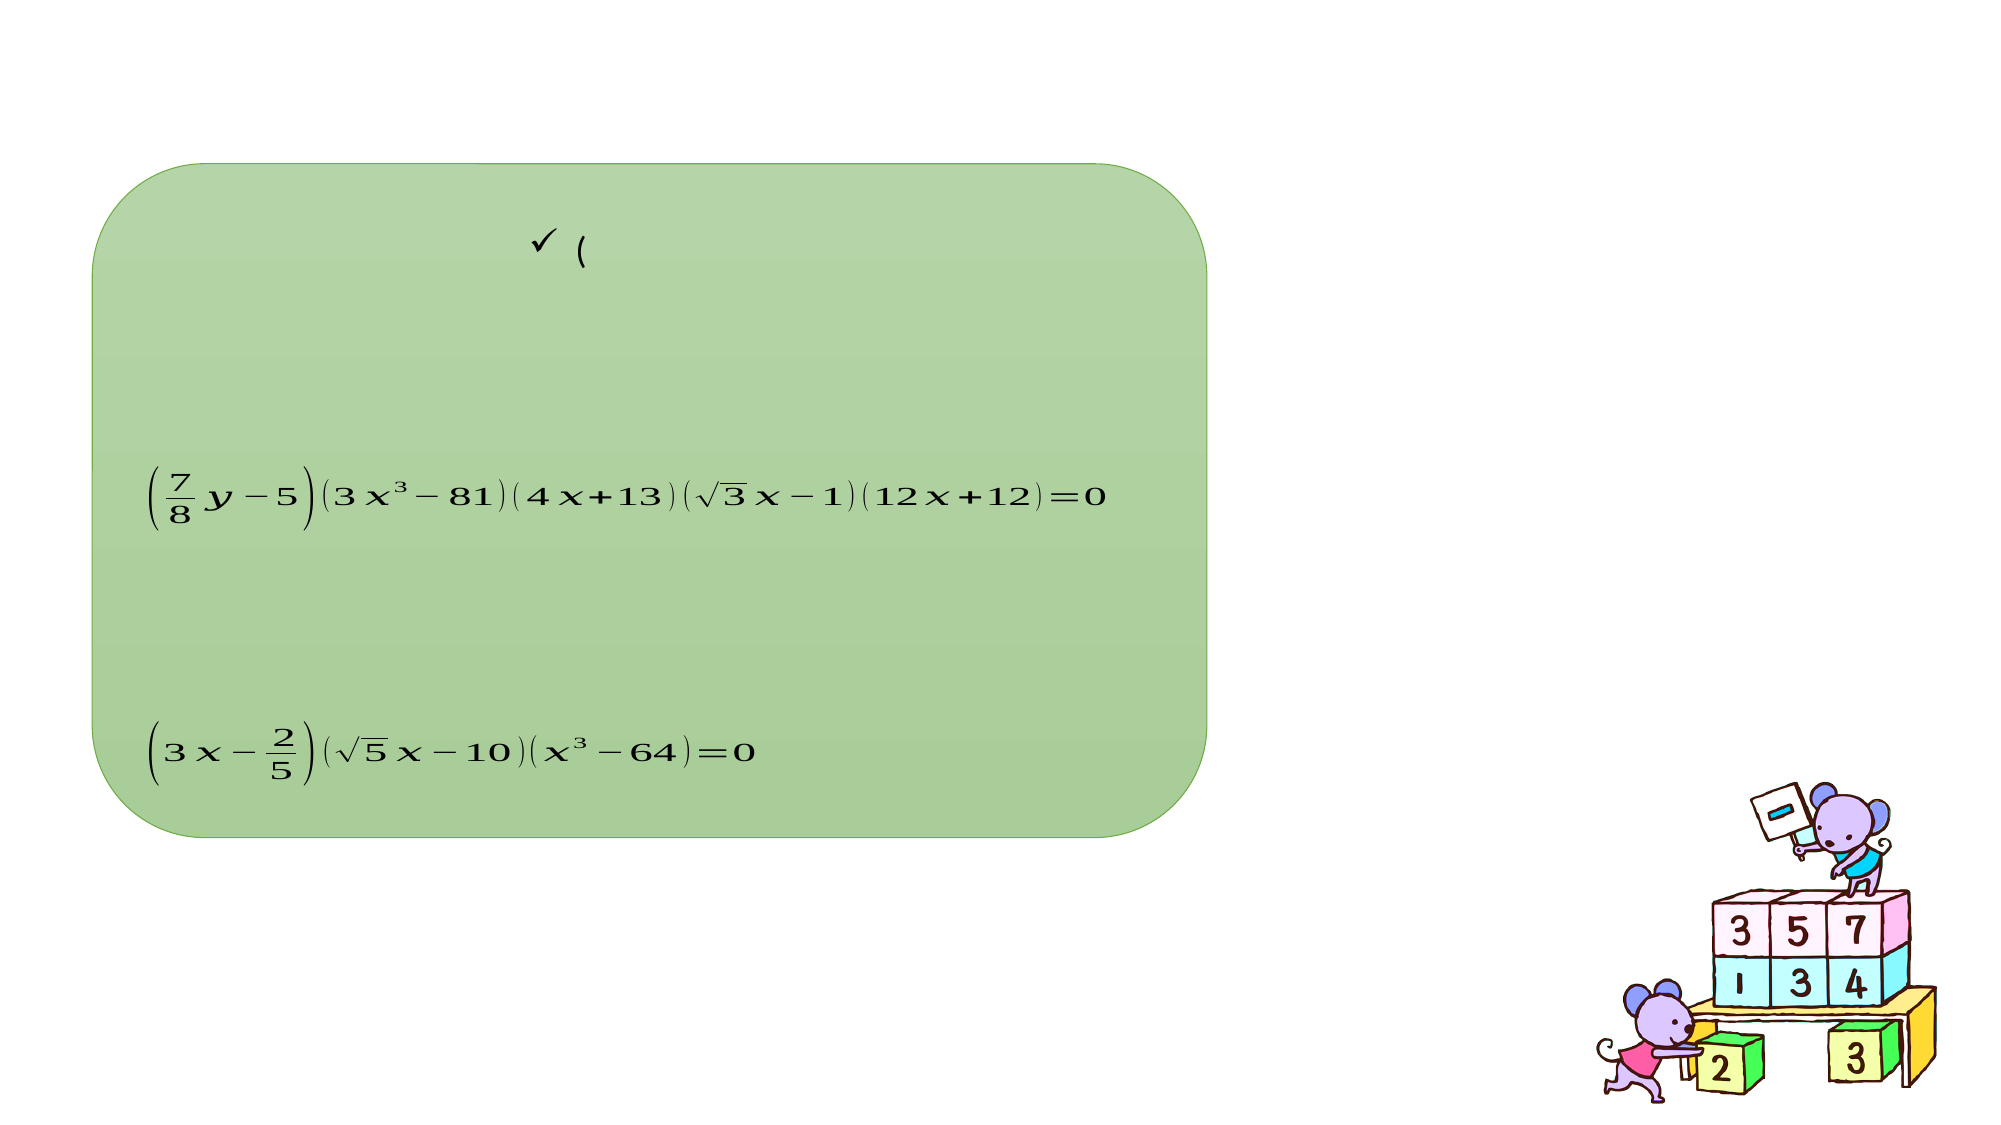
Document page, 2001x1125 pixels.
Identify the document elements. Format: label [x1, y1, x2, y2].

text_box [91, 163, 1208, 839]
picture [1532, 760, 2000, 1125]
